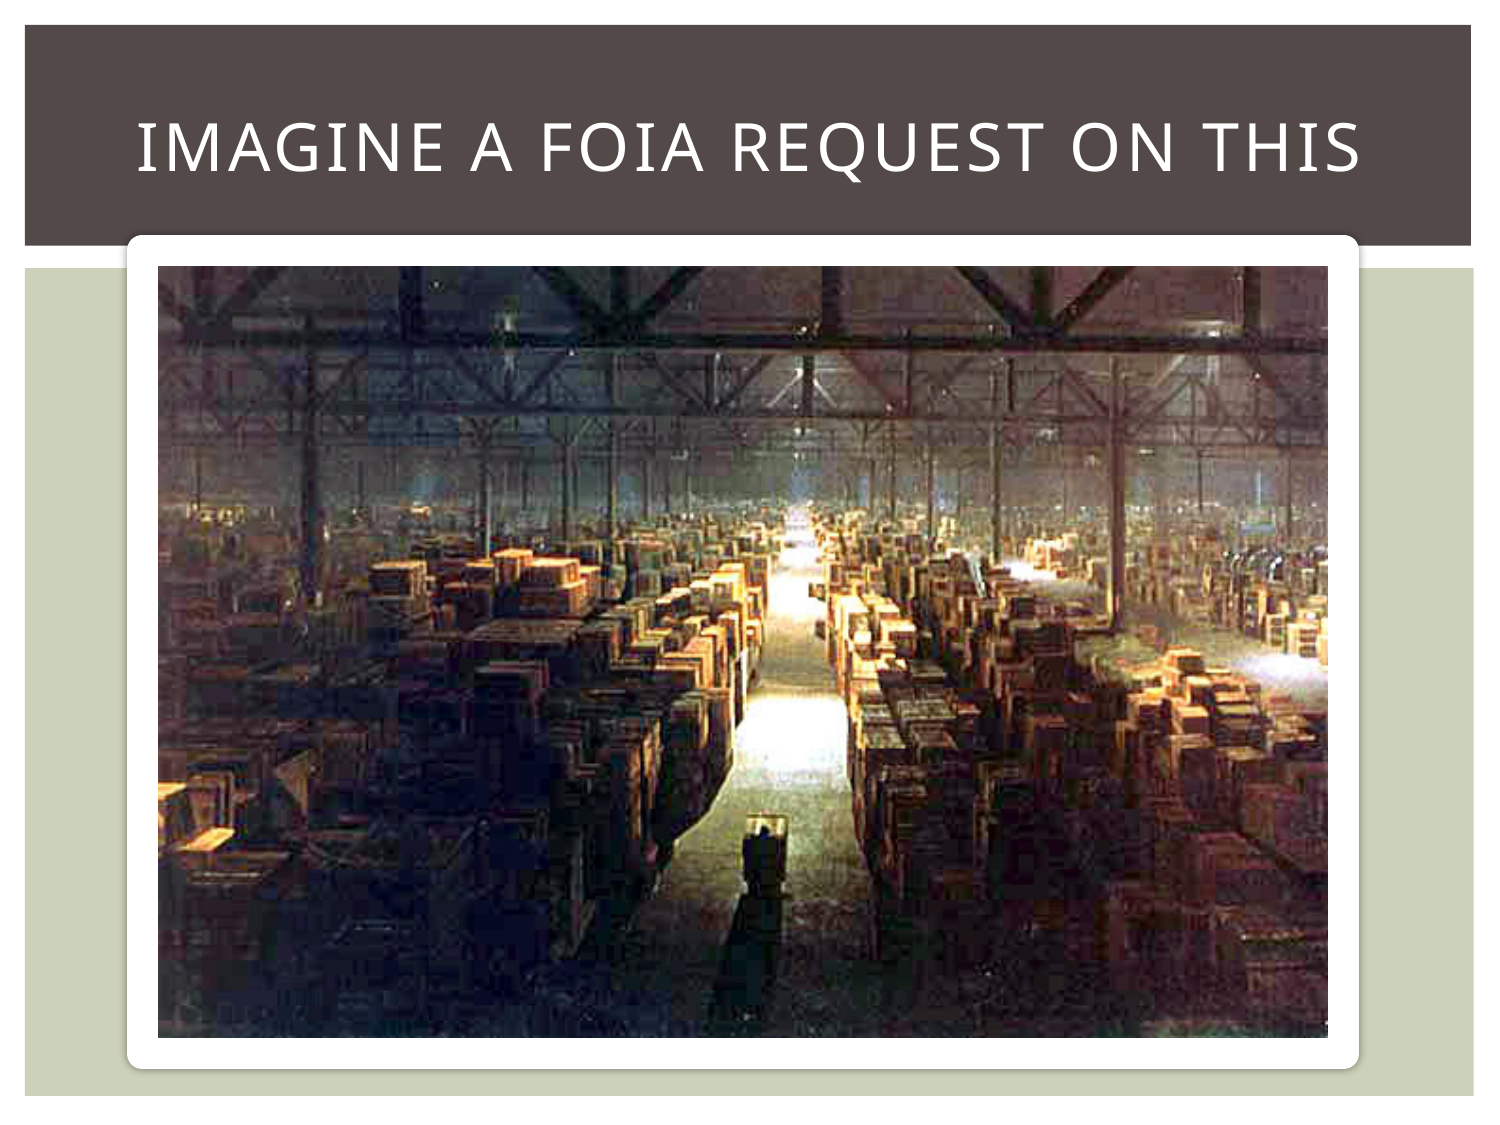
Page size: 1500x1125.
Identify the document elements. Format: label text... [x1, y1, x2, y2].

title Imagine a FOIA request on this [62, 58, 1438, 232]
picture [157, 265, 1329, 1039]
